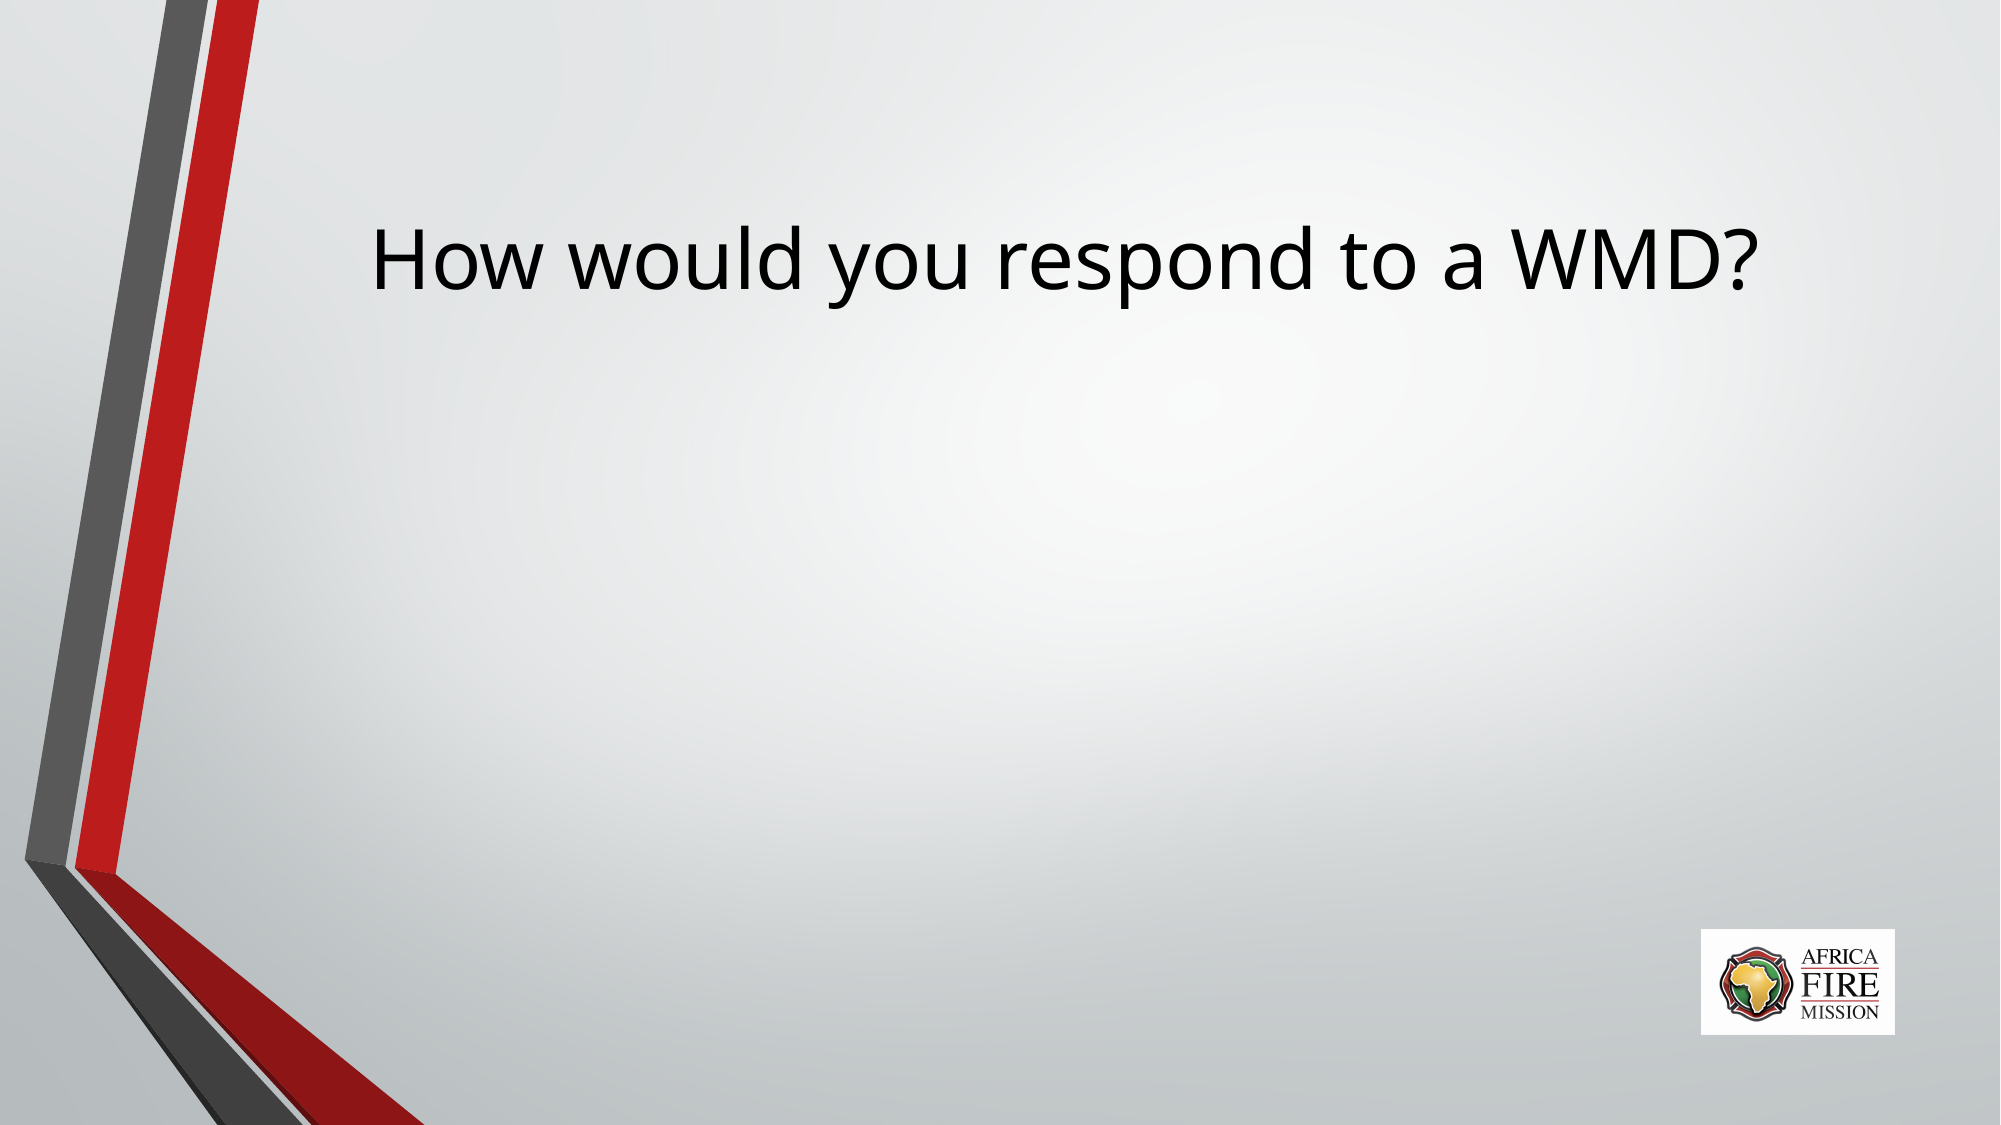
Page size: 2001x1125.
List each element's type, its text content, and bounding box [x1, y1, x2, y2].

picture [1701, 929, 1895, 1035]
title How would you respond to a WMD? [243, 112, 1887, 400]
